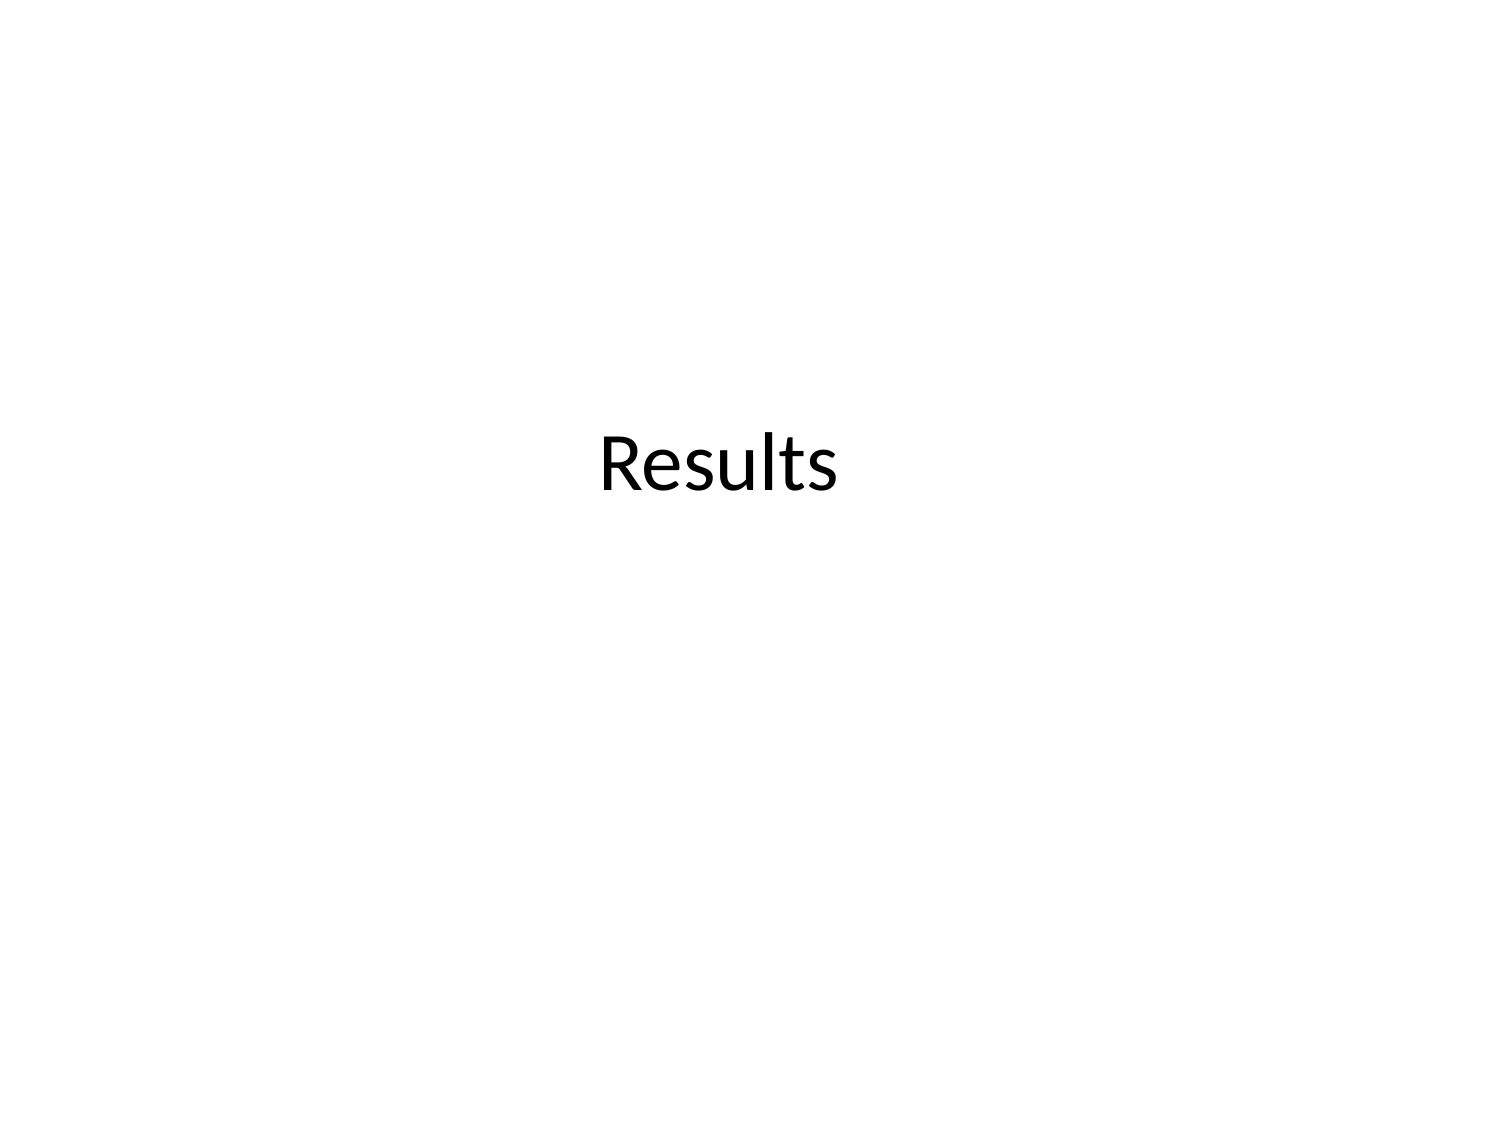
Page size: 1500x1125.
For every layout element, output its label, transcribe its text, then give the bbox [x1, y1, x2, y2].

text_box Results [274, 399, 1163, 515]
